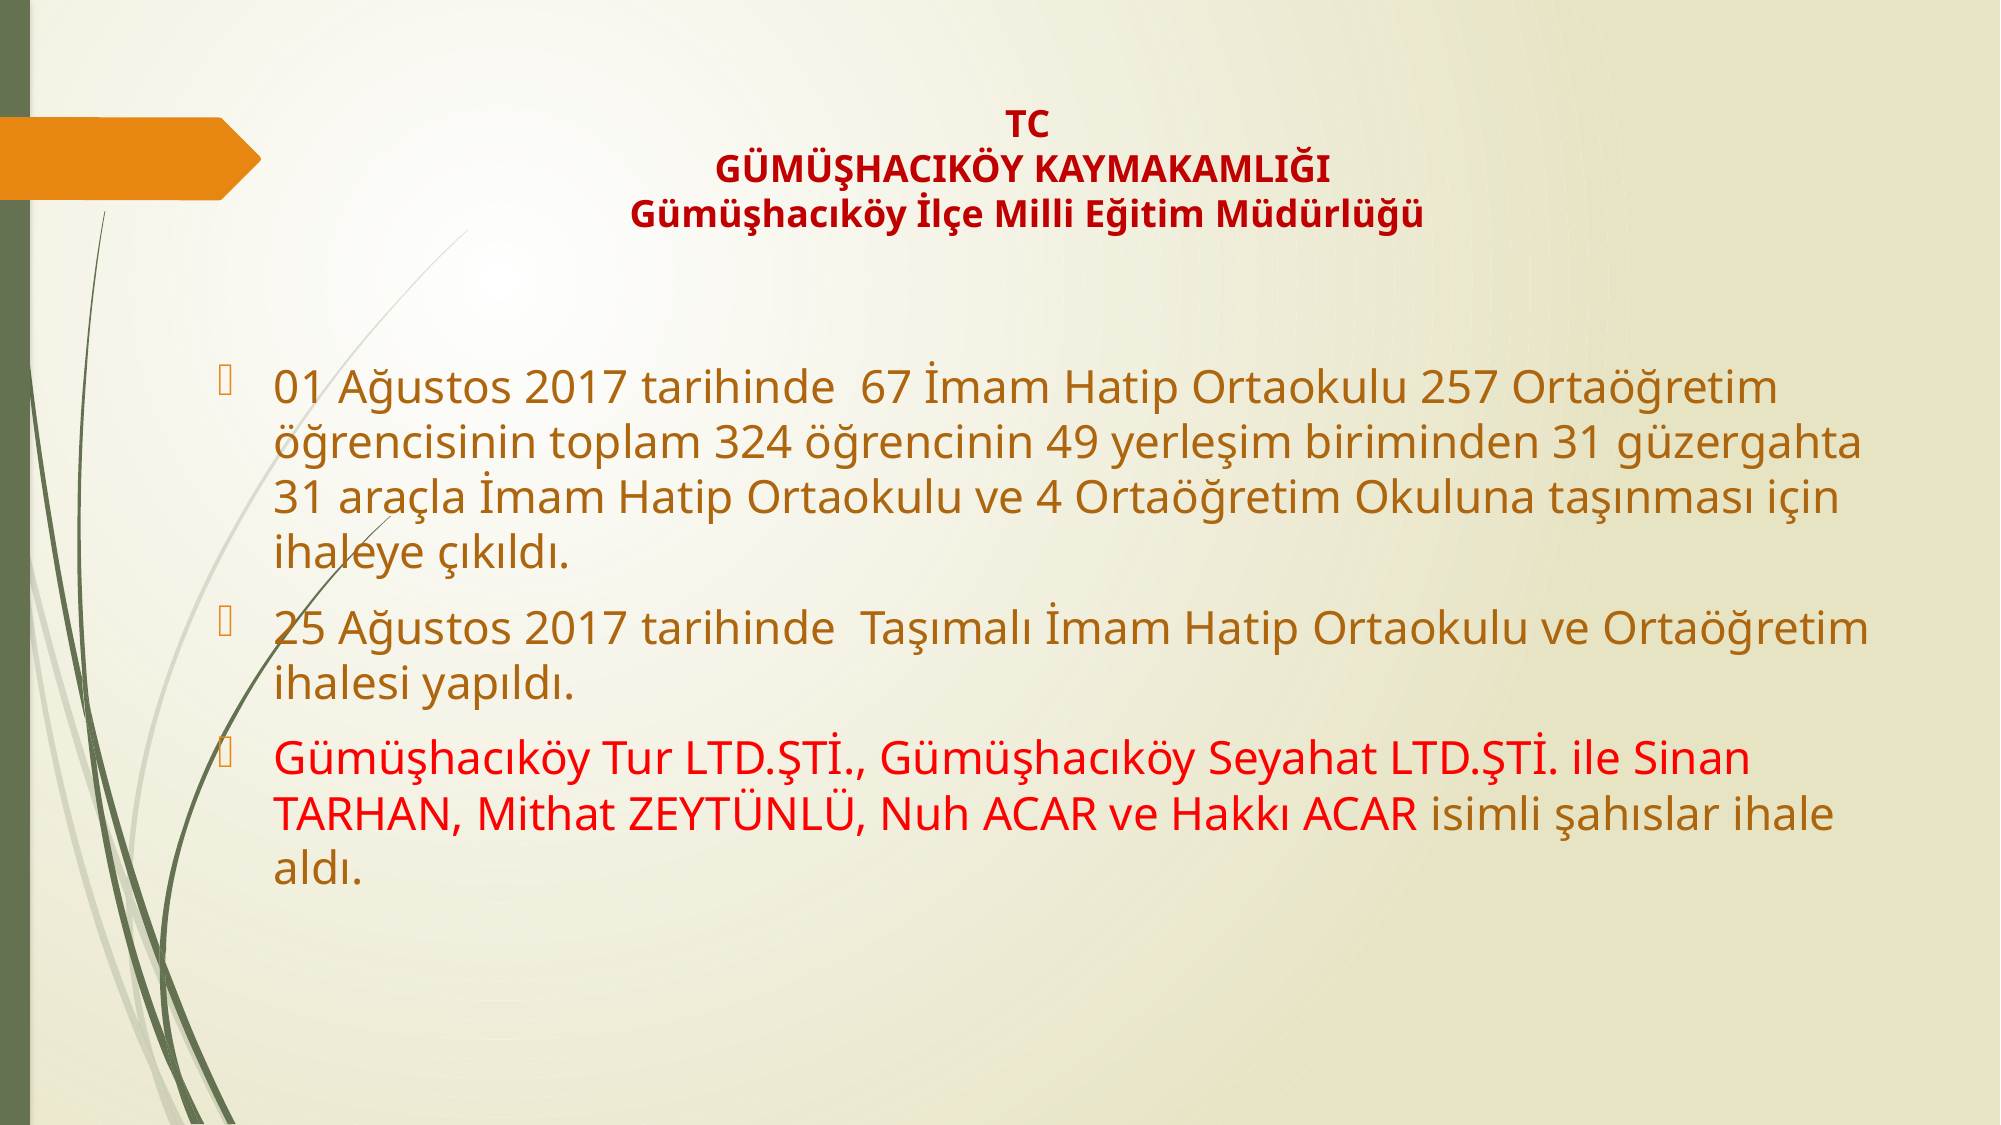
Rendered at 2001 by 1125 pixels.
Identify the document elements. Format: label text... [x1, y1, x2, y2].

title TC GÜMÜŞHACIKÖY KAYMAKAMLIĞI Gümüşhacıköy İlçe Milli Eğitim Müdürlüğü [296, 92, 1759, 303]
list 01 Ağustos 2017 tarihinde 67 İmam Hatip Ortaokulu 257 Ortaöğretim öğrencisinin toplam 324 öğrencinin 49 yerleşim biriminden 31 güzergahta 31 araçla İmam Hatip Ortaokulu ve 4 Ortaöğretim Okuluna taşınması için ihaleye çıkıldı. 25 Ağustos 2017 tarihinde Taşımalı İmam Hatip Ortaokulu ve Ortaöğretim ihalesi yapıldı. Gümüşhacıköy Tur LTD.ŞTİ., Gümüşhacıköy Seyahat LTD.ŞTİ. ile Sinan TARHAN, Mithat ZEYTÜNLÜ, Nuh ACAR ve Hakkı ACAR isimli şahıslar ihale aldı. [202, 350, 1888, 970]
